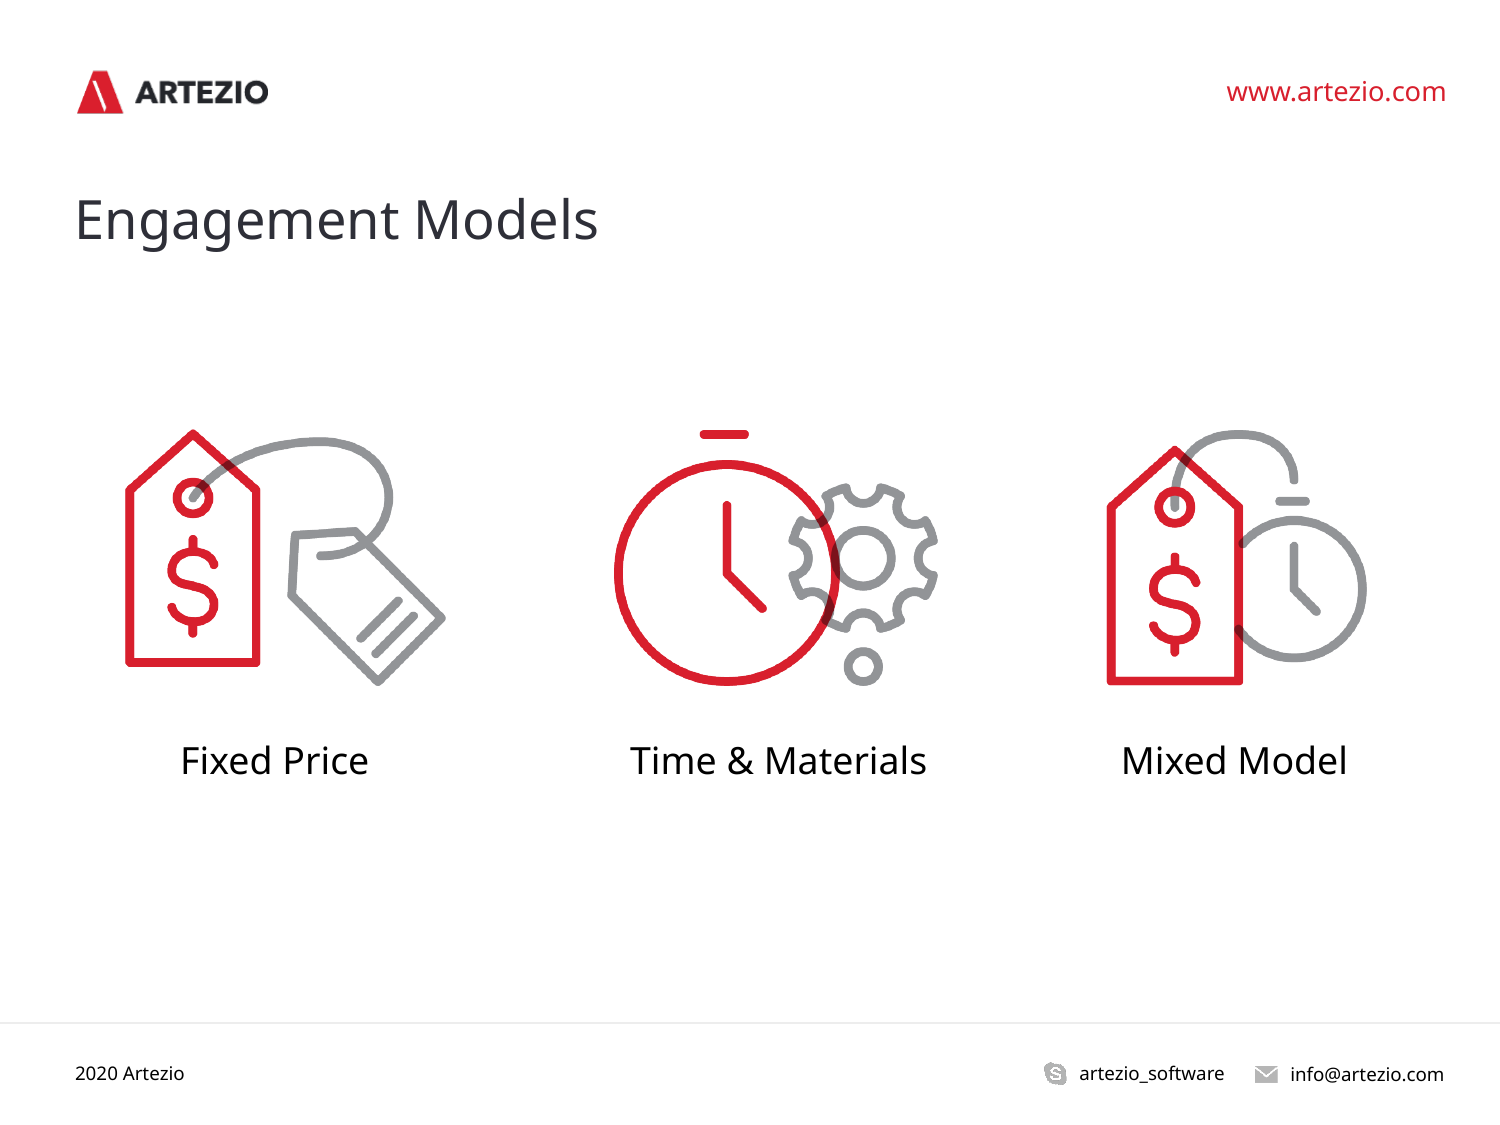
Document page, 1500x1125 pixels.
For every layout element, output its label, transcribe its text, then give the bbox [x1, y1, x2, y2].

picture [1043, 1062, 1067, 1085]
title Engagement Models [59, 190, 1397, 271]
picture [1106, 429, 1367, 686]
list Mixed Model [1106, 736, 1427, 790]
picture [124, 429, 446, 686]
list Time & Materials [615, 736, 964, 790]
picture [77, 46, 268, 138]
picture [1254, 1065, 1279, 1084]
list Fixed Price [165, 736, 474, 790]
picture [613, 429, 938, 686]
